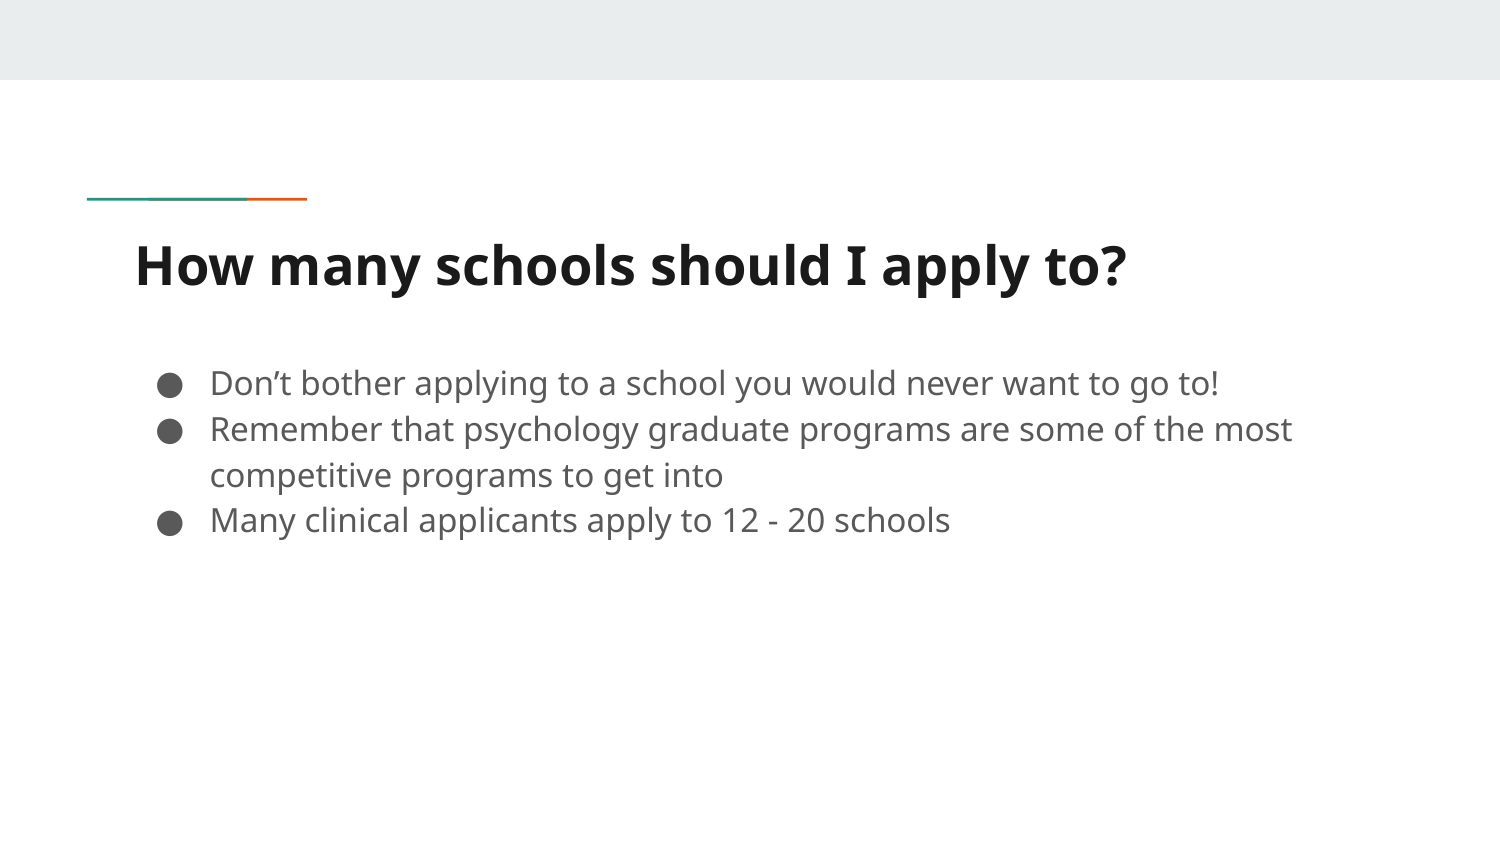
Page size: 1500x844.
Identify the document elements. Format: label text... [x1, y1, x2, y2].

list Don’t bother applying to a school you would never want to go to! Remember that psychology graduate programs are some of the most competitive programs to get into Many clinical applicants apply to 12 - 20 schools [119, 341, 1381, 712]
title How many schools should I apply to? [119, 216, 1381, 305]
